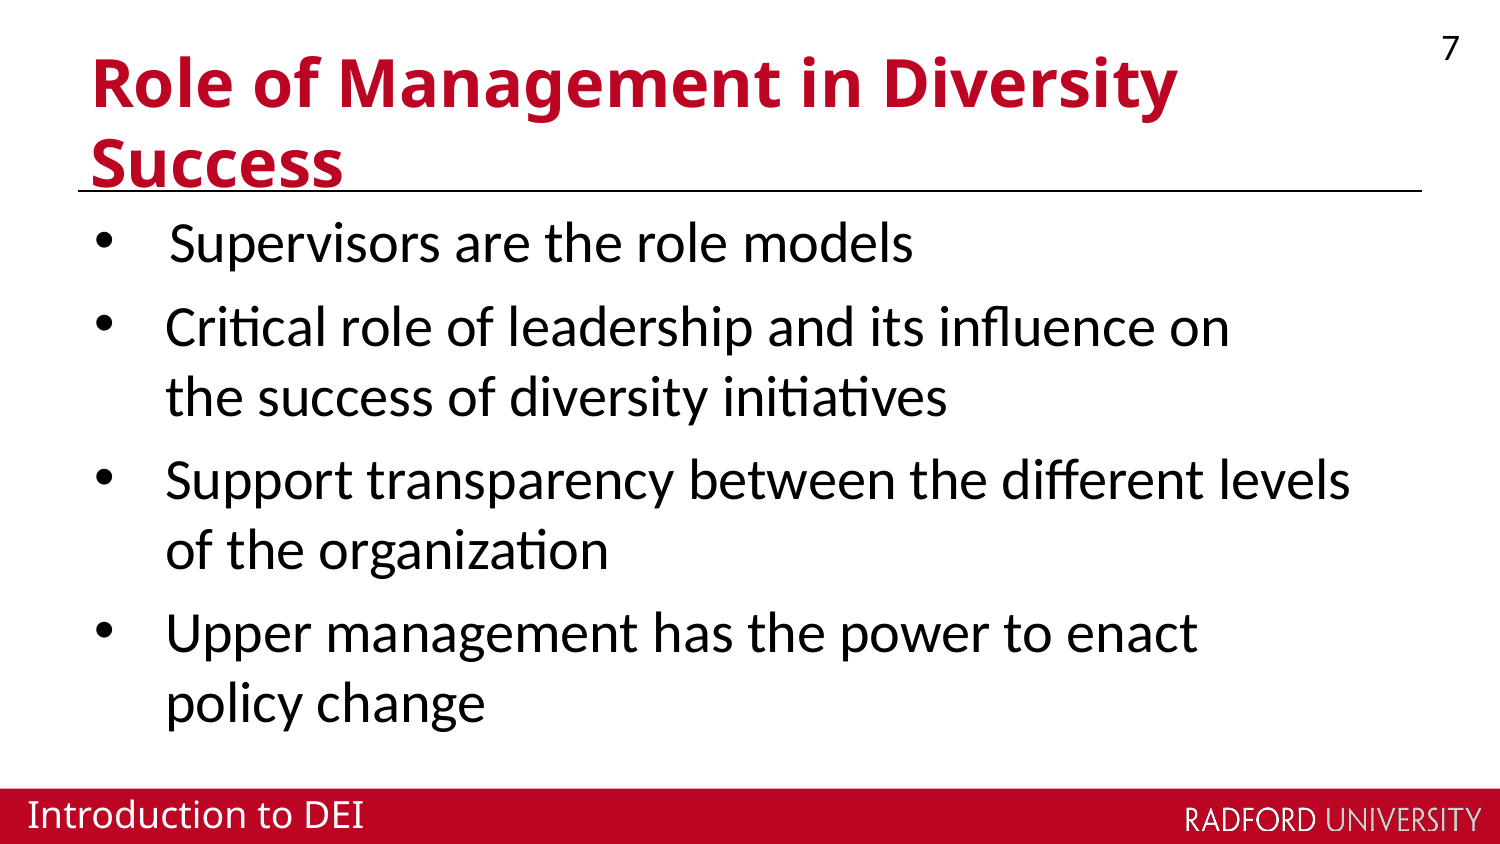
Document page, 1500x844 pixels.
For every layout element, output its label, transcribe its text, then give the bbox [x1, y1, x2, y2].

title Role of Management in Diversity Success [75, 33, 1425, 175]
list Supervisors are the role models Critical role of leadership and its influence on the success of diversity initiatives Support transparency between the different levels of the organization Upper management has the power to enact policy change [75, 196, 1425, 754]
slide_number 7 [1426, 15, 1482, 65]
text_box Introduction to DEI [12, 783, 520, 844]
picture [1186, 807, 1481, 831]
